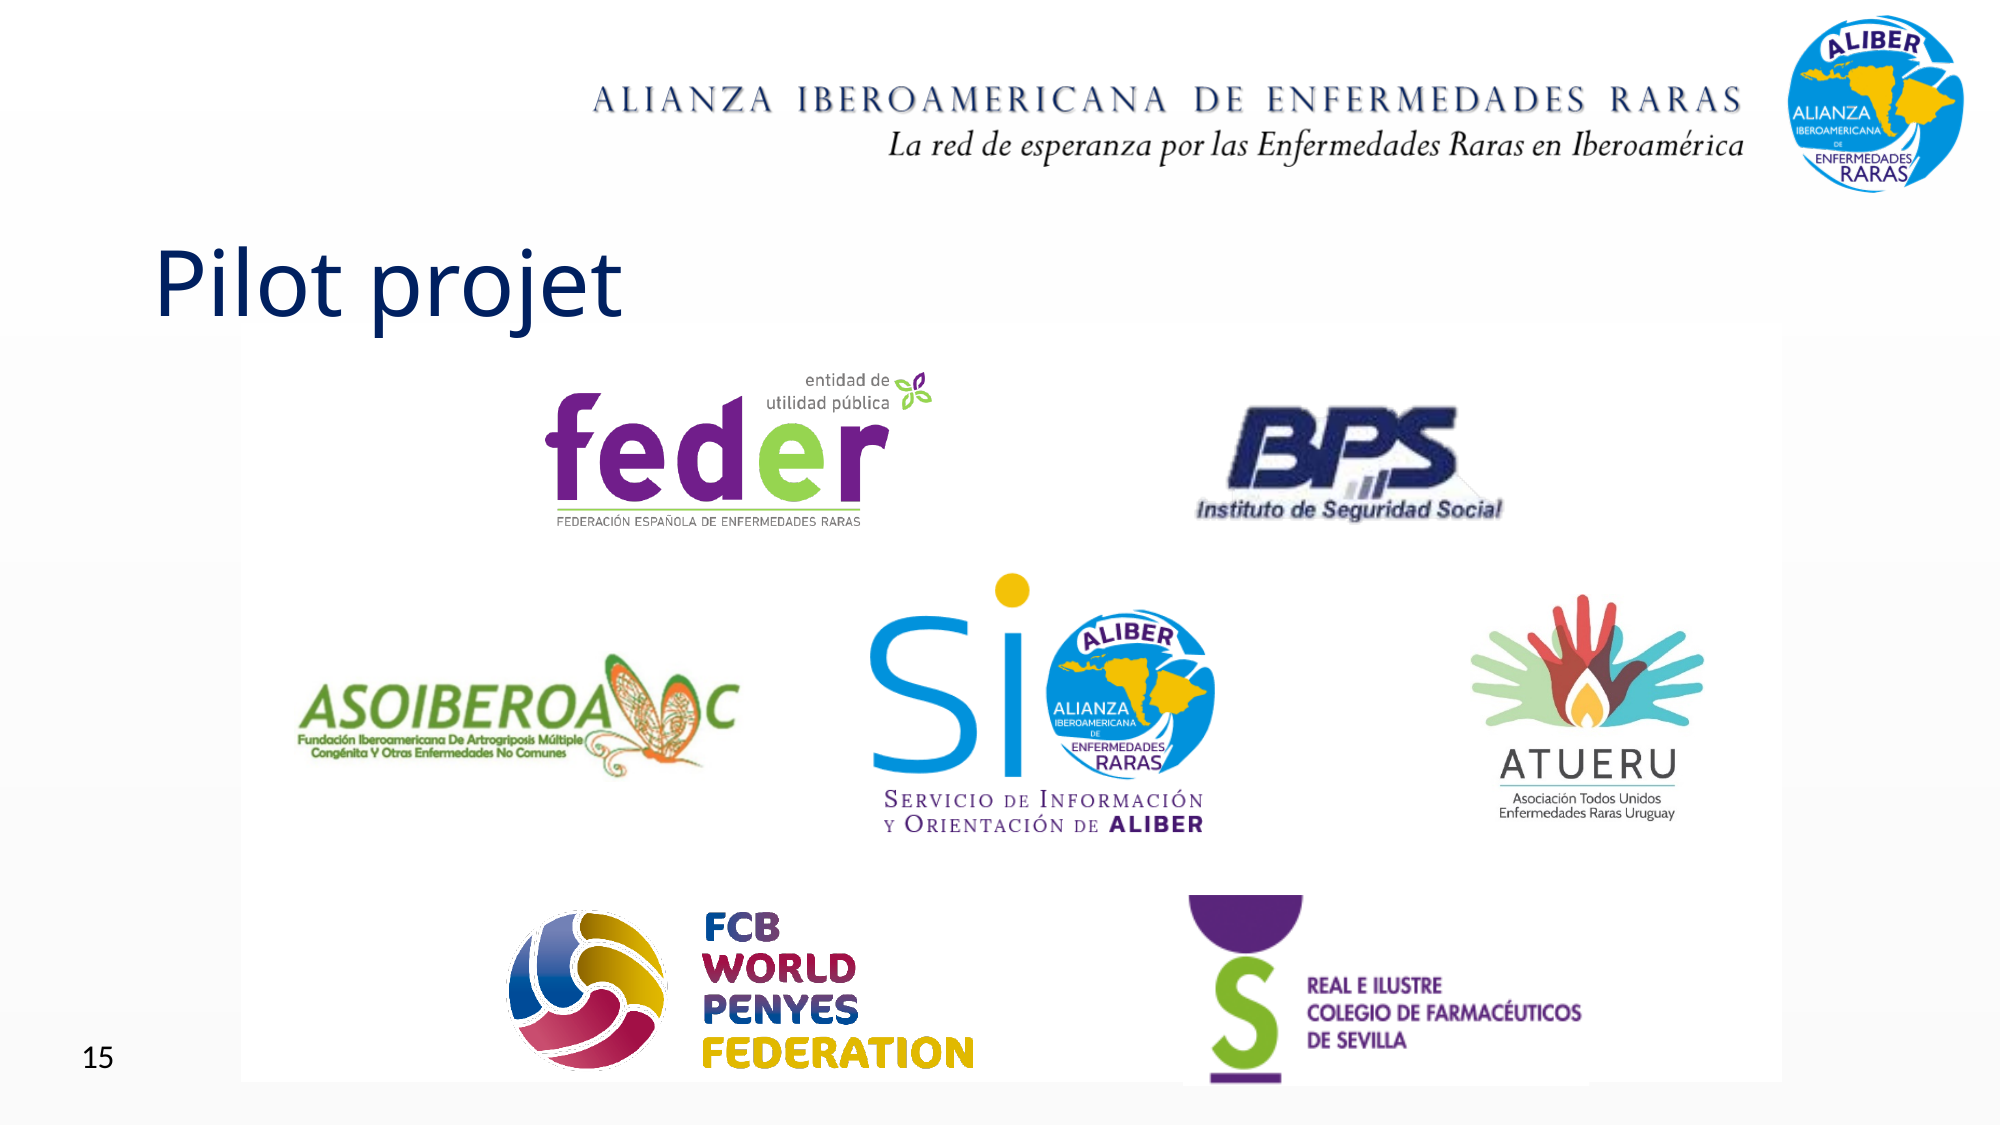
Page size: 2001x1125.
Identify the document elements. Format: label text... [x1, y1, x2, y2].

picture [545, 372, 932, 526]
picture [504, 908, 973, 1073]
text_box [240, 322, 1782, 1082]
picture [294, 651, 746, 782]
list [1470, 594, 1705, 822]
picture [1183, 895, 1590, 1086]
picture [288, 13, 1968, 197]
picture [854, 316, 1607, 844]
title Pilot projet [137, 178, 1619, 396]
